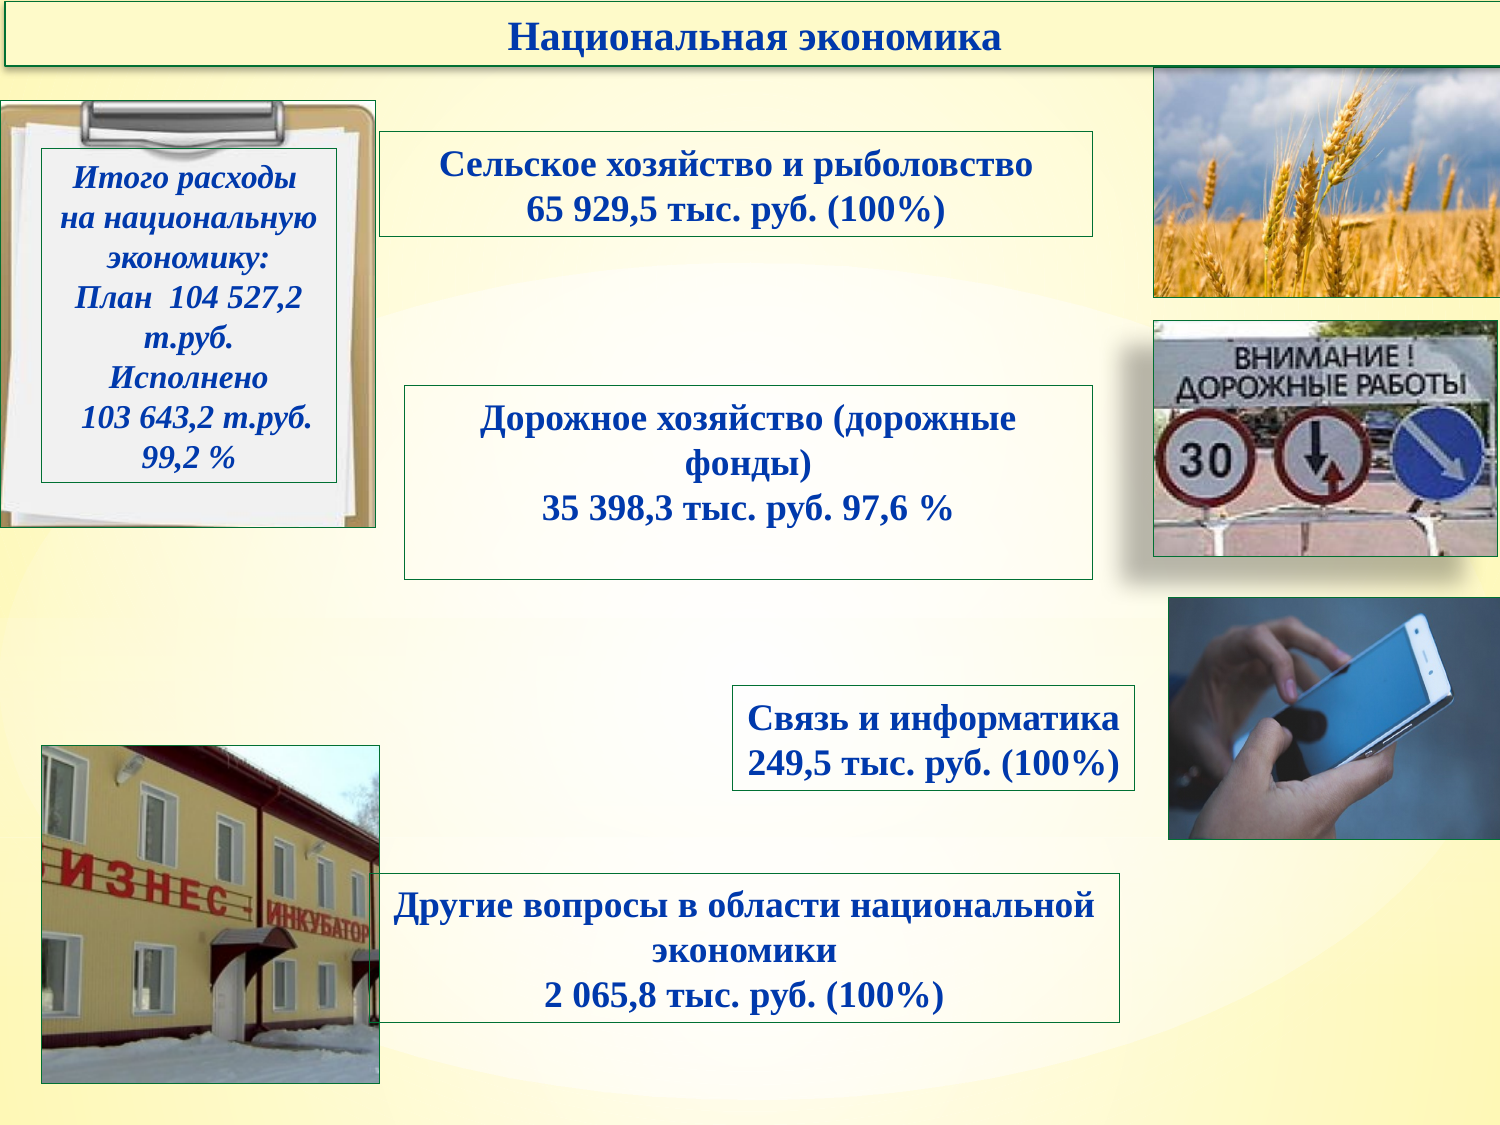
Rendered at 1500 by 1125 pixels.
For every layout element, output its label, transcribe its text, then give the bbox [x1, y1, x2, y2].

picture [0, 100, 376, 528]
text_box Сельское хозяйство и рыболовство 65 929,5 тыс. руб. (100%) [380, 131, 1093, 237]
picture [1168, 597, 1500, 840]
picture [41, 745, 380, 1084]
text_box Другие вопросы в области национальной экономики 2 065,8 тыс. руб. (100%) [386, 873, 1120, 1023]
picture [1153, 319, 1498, 557]
picture [1153, 66, 1500, 298]
text_box Связь и информатика 249,5 тыс. руб. (100%) [732, 685, 1135, 791]
text_box Национальная экономика [4, 1, 1500, 67]
text_box Дорожное хозяйство (дорожные фонды) 35 398,3 тыс. руб. 97,6 % [404, 385, 1093, 580]
